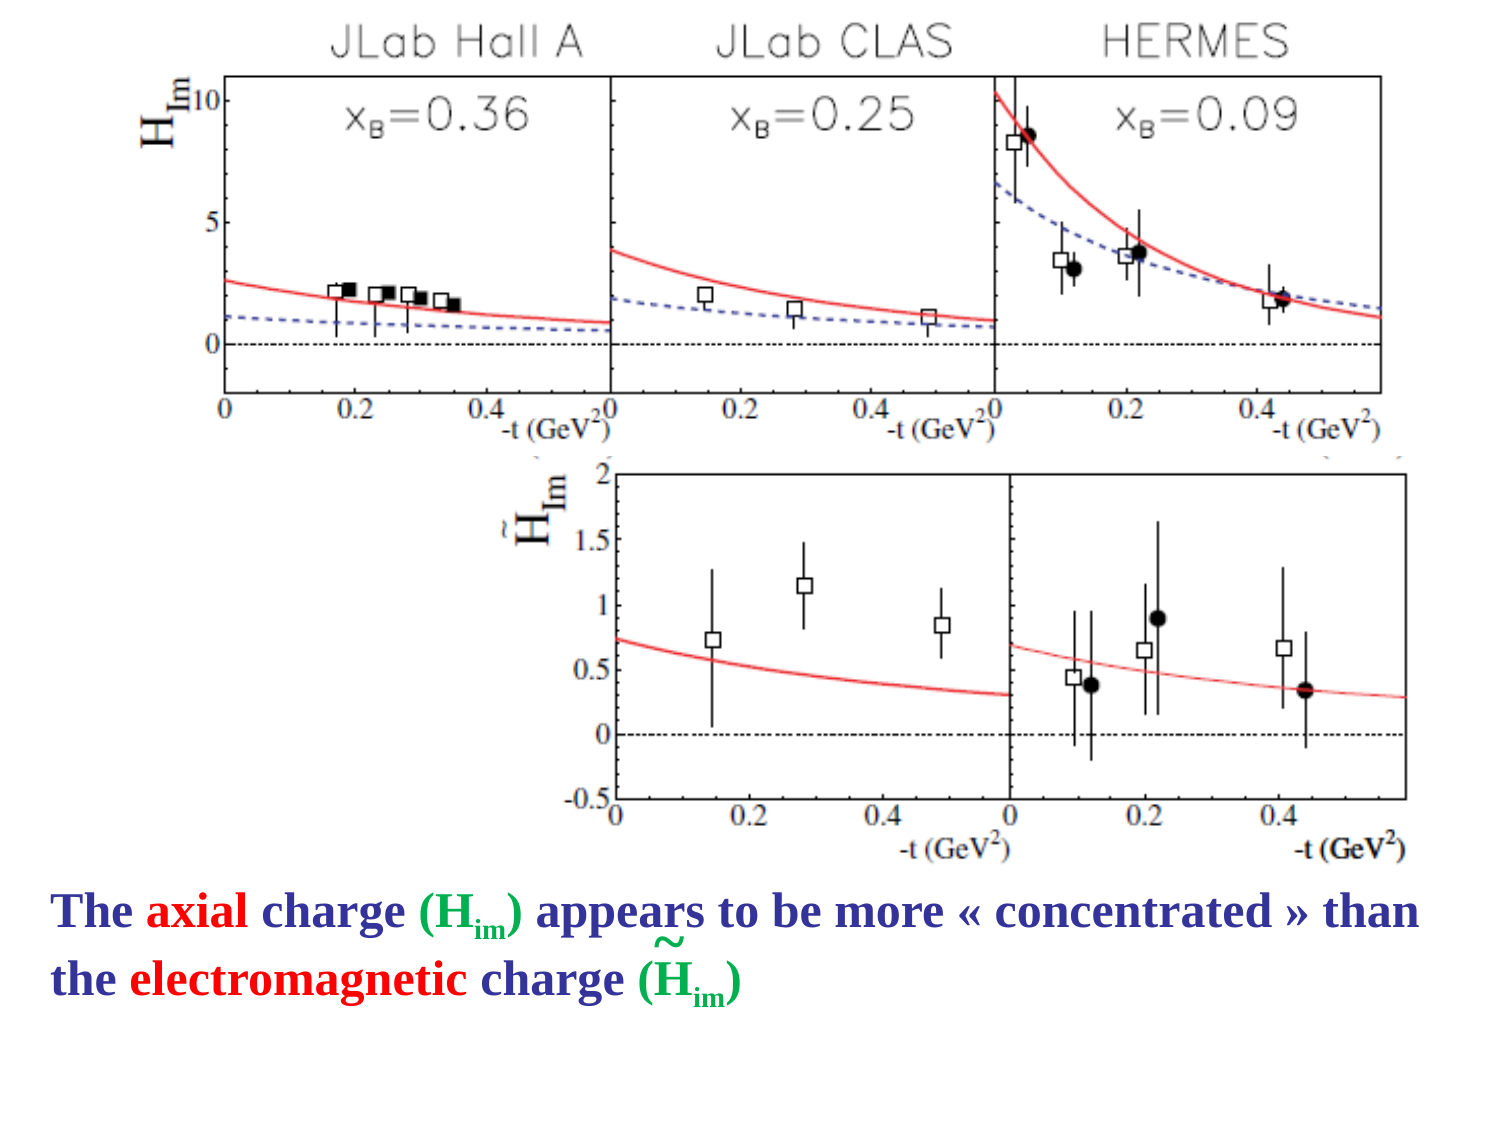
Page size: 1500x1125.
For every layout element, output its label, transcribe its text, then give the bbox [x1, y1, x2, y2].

text_box ~ [639, 897, 708, 981]
text_box The axial charge (Him) appears to be more « concentrated » than the electromagnetic charge (Him) [35, 869, 1471, 1021]
picture [76, 455, 1445, 889]
picture [115, 6, 1388, 445]
